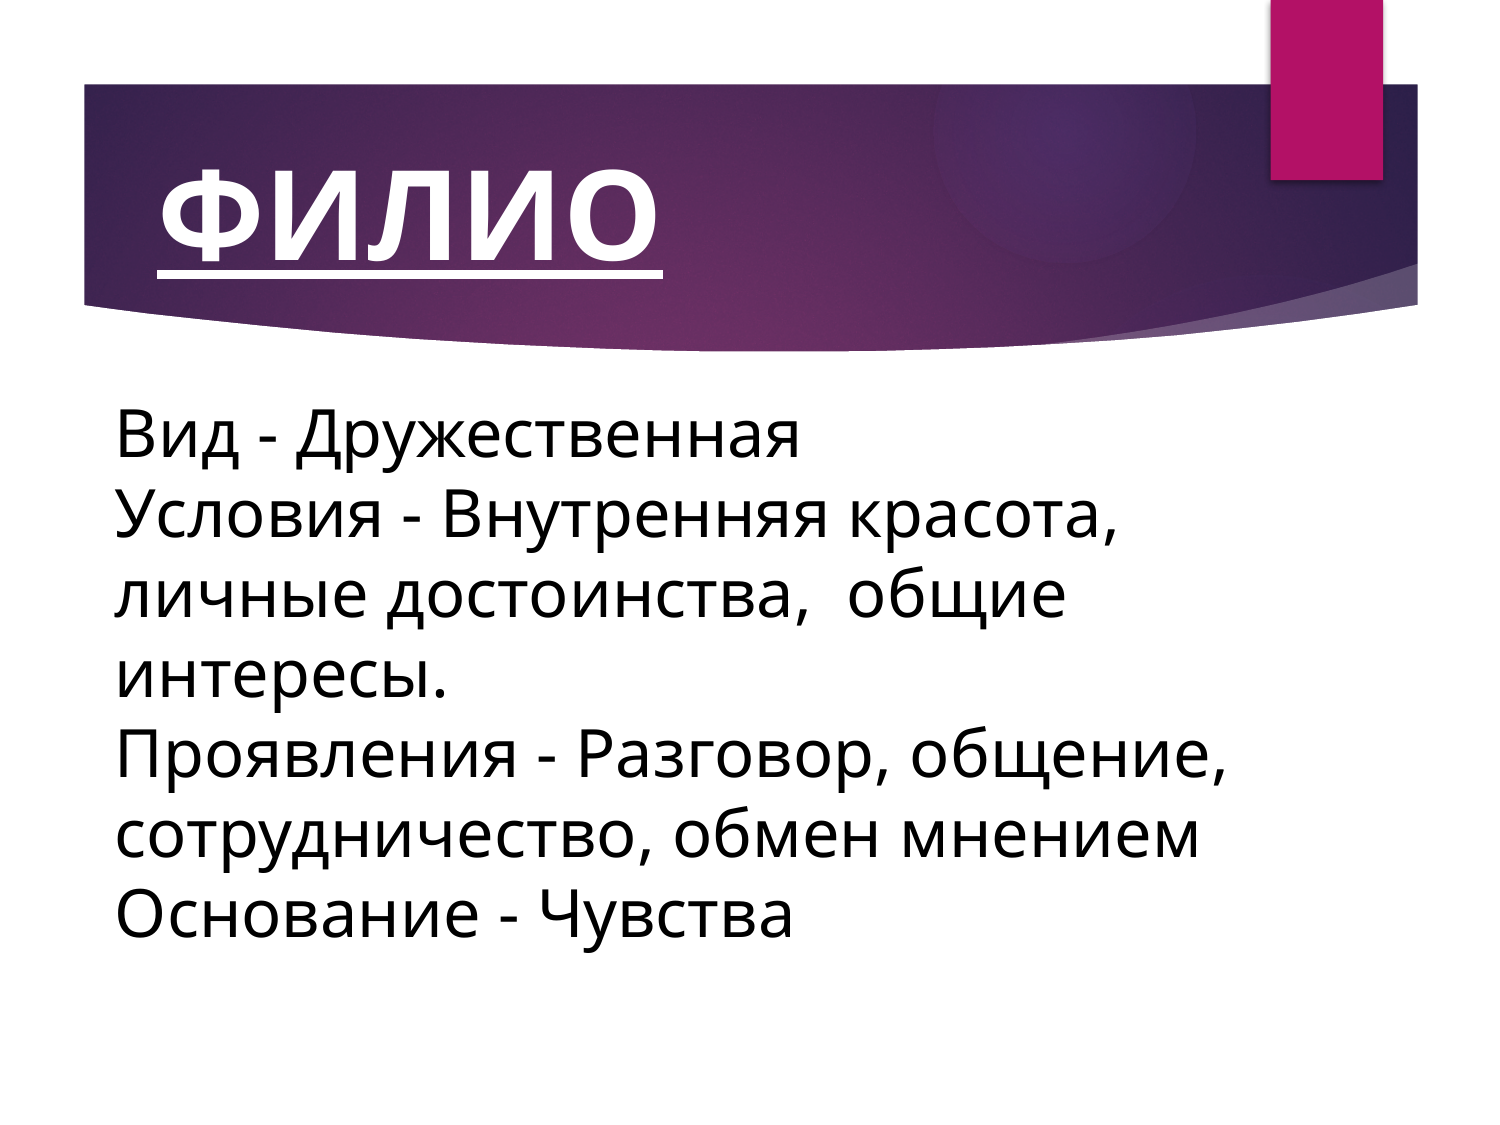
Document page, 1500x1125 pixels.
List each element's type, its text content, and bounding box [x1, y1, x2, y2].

text_box Вид - Дружественная Условия - Внутренняя красота, личные достоинства, общие интересы. Проявления - Разговор, общение, сотрудничество, обмен мнением Основание - Чувства [100, 383, 1395, 958]
title ФИЛИО [142, 152, 1183, 269]
